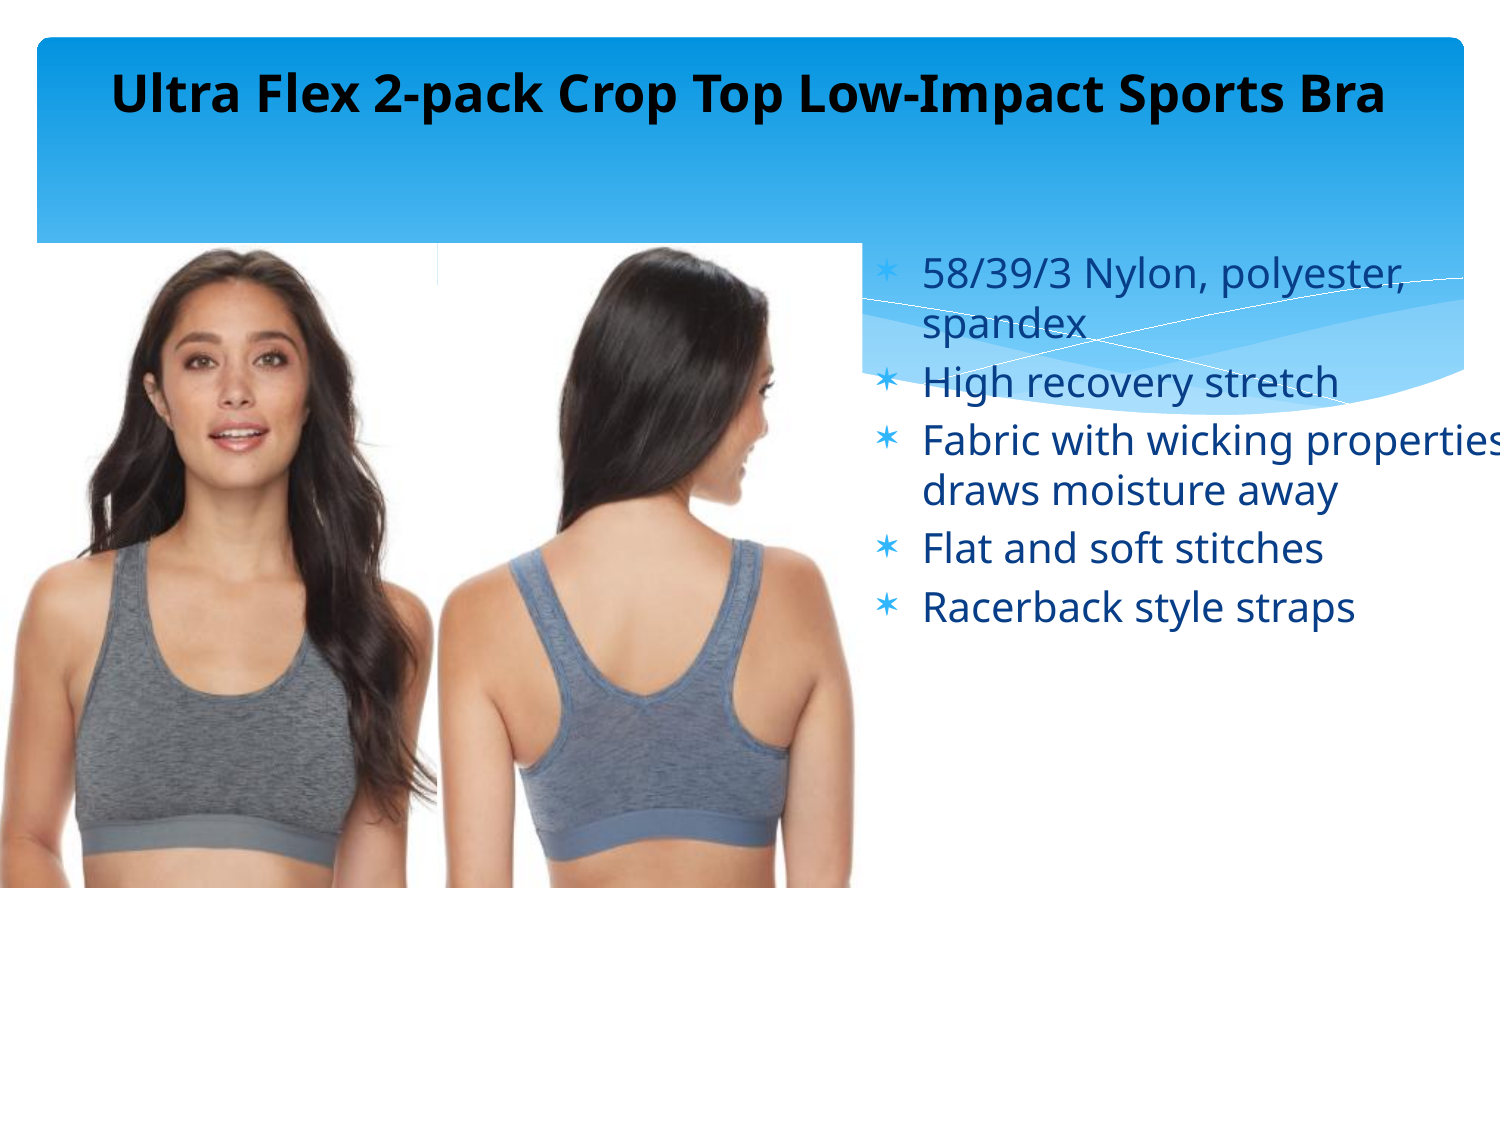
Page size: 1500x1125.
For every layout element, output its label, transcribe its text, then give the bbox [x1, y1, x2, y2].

list 58/39/3 Nylon, polyester, spandex High recovery stretch Fabric with wicking properties draws moisture away Flat and soft stitches Racerback style straps [861, 239, 1500, 888]
picture [0, 243, 863, 888]
text_box Ultra Flex 2-pack Crop Top Low-Impact Sports Bra [87, 32, 1425, 150]
